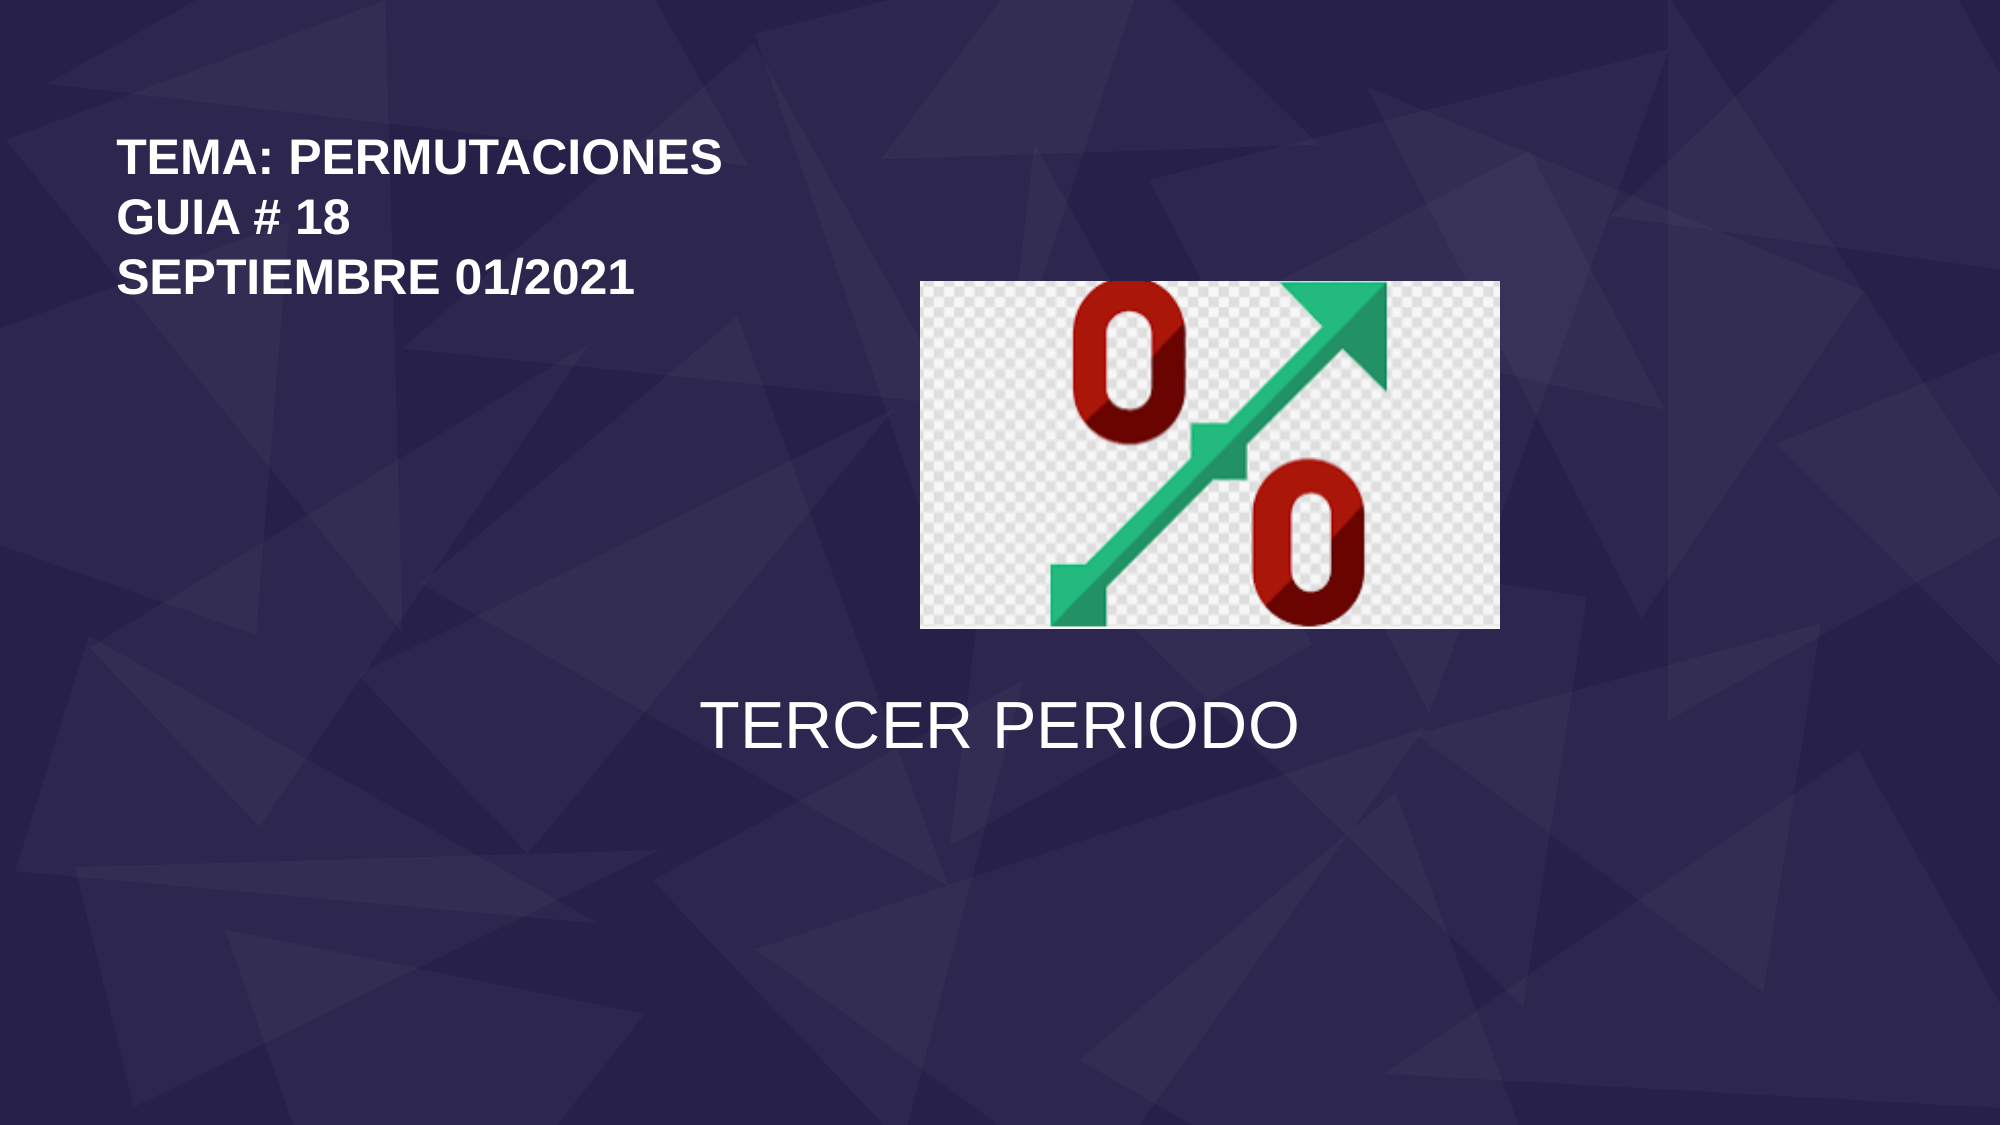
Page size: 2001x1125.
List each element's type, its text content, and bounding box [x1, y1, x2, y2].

text_box TERCER PERIODO [684, 674, 1316, 770]
picture [920, 281, 1500, 629]
text_box TEMA: PERMUTACIONES GUIA # 18 SEPTIEMBRE 01/2021 [101, 117, 1249, 313]
